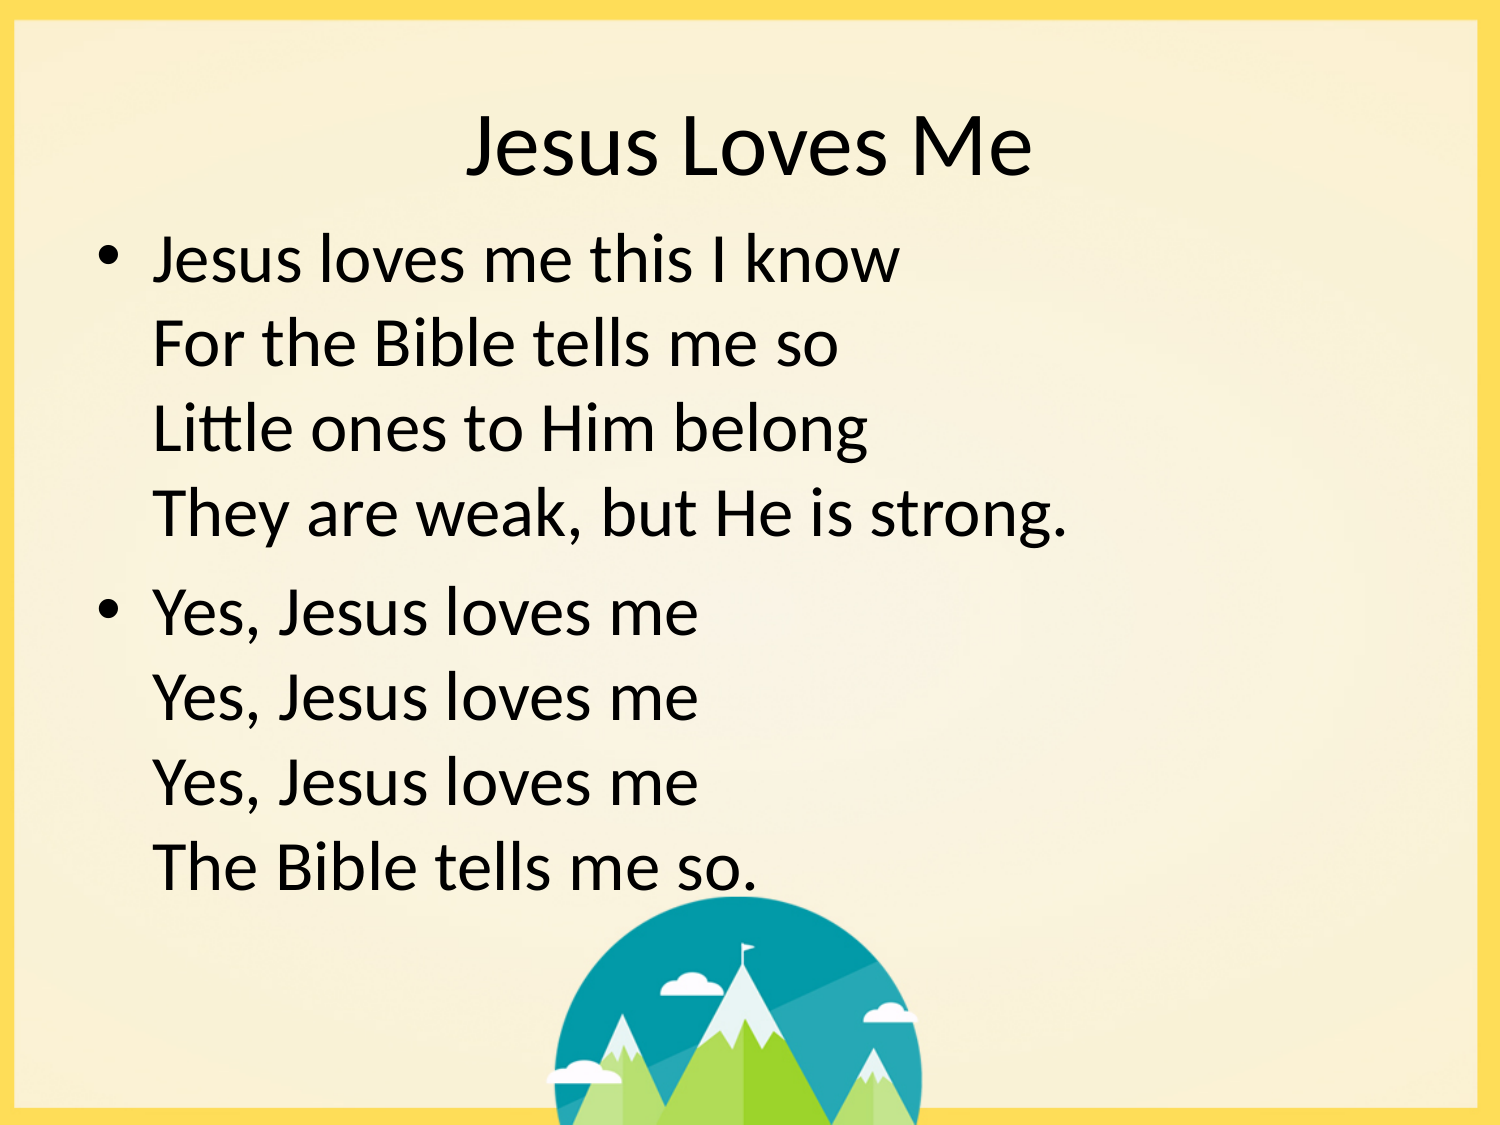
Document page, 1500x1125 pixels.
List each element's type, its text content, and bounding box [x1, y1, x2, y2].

picture [0, 0, 1500, 1125]
list Jesus loves me this I know For the Bible tells me so Little ones to Him belong They are weak, but He is strong. Yes, Jesus loves me Yes, Jesus loves me Yes, Jesus loves me The Bible tells me so. [81, 203, 1432, 910]
title Jesus Loves Me [75, 45, 1425, 233]
